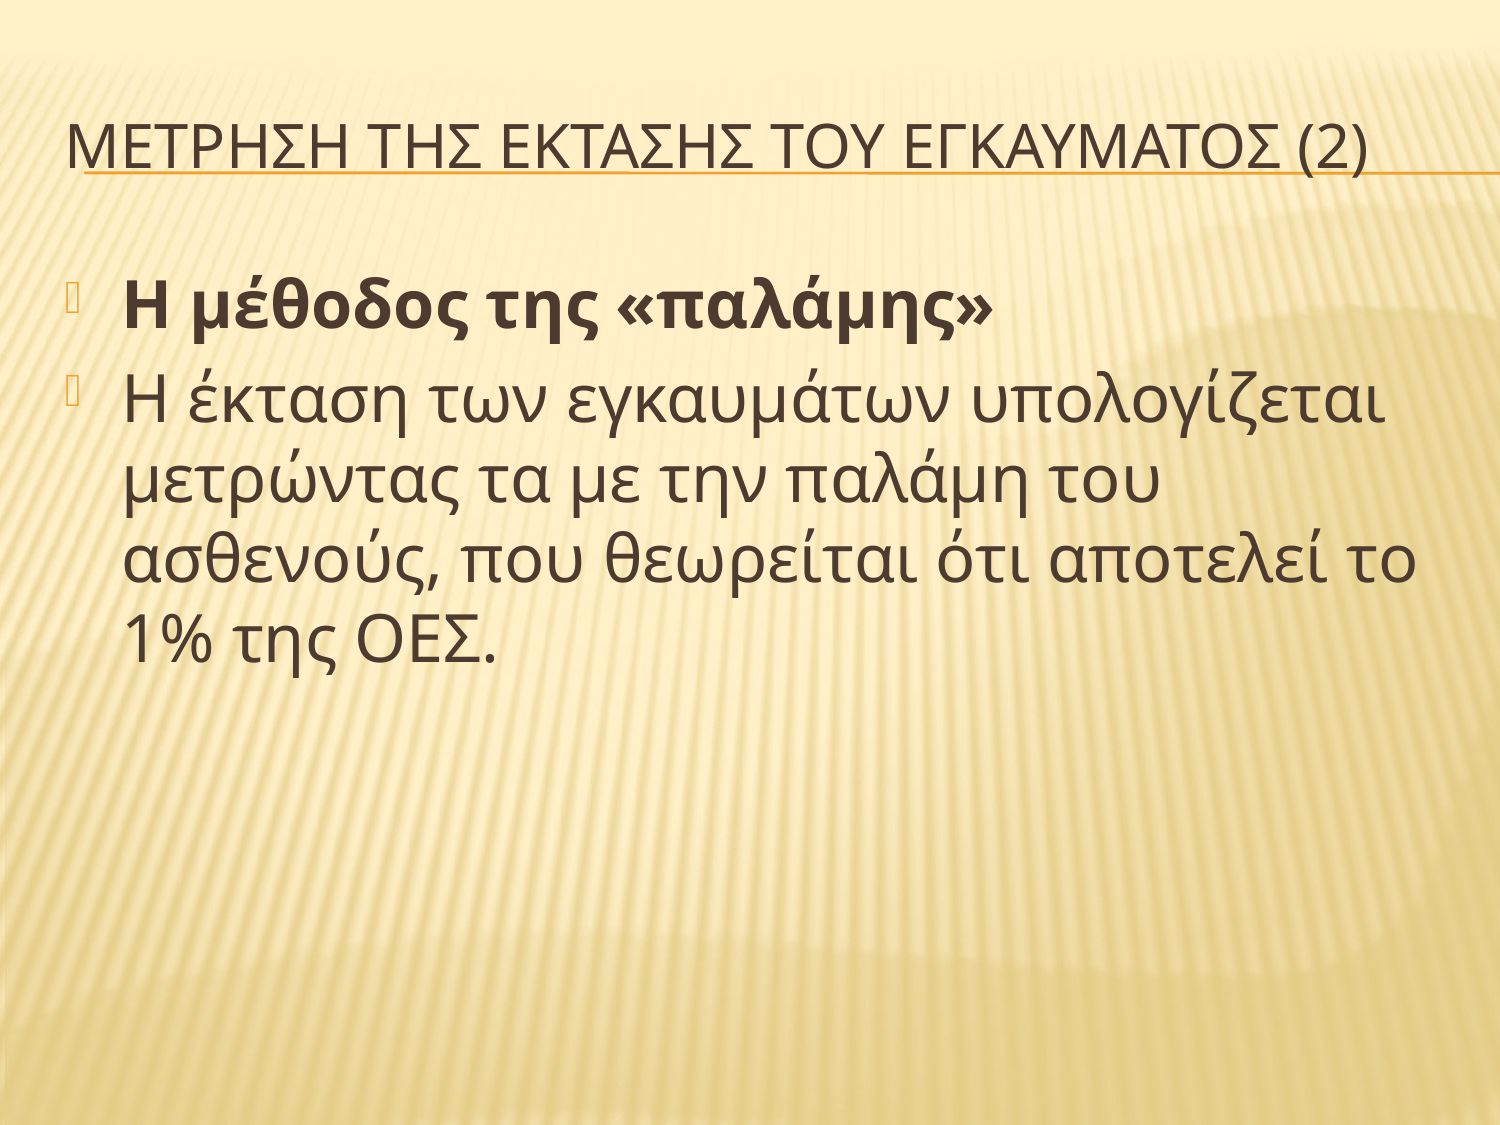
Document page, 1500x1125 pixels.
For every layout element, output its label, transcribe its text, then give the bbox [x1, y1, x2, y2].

title Μετρηση τησ εκτασησ του εγκαυματοσ (2) [50, 75, 1475, 213]
list Η μέθοδος της «παλάμης» Η έκταση των εγκαυμάτων υπολογίζεται μετρώντας τα με την παλάμη του ασθενούς, που θεωρείται ότι αποτελεί το 1% της ΟΕΣ. [50, 254, 1475, 998]
